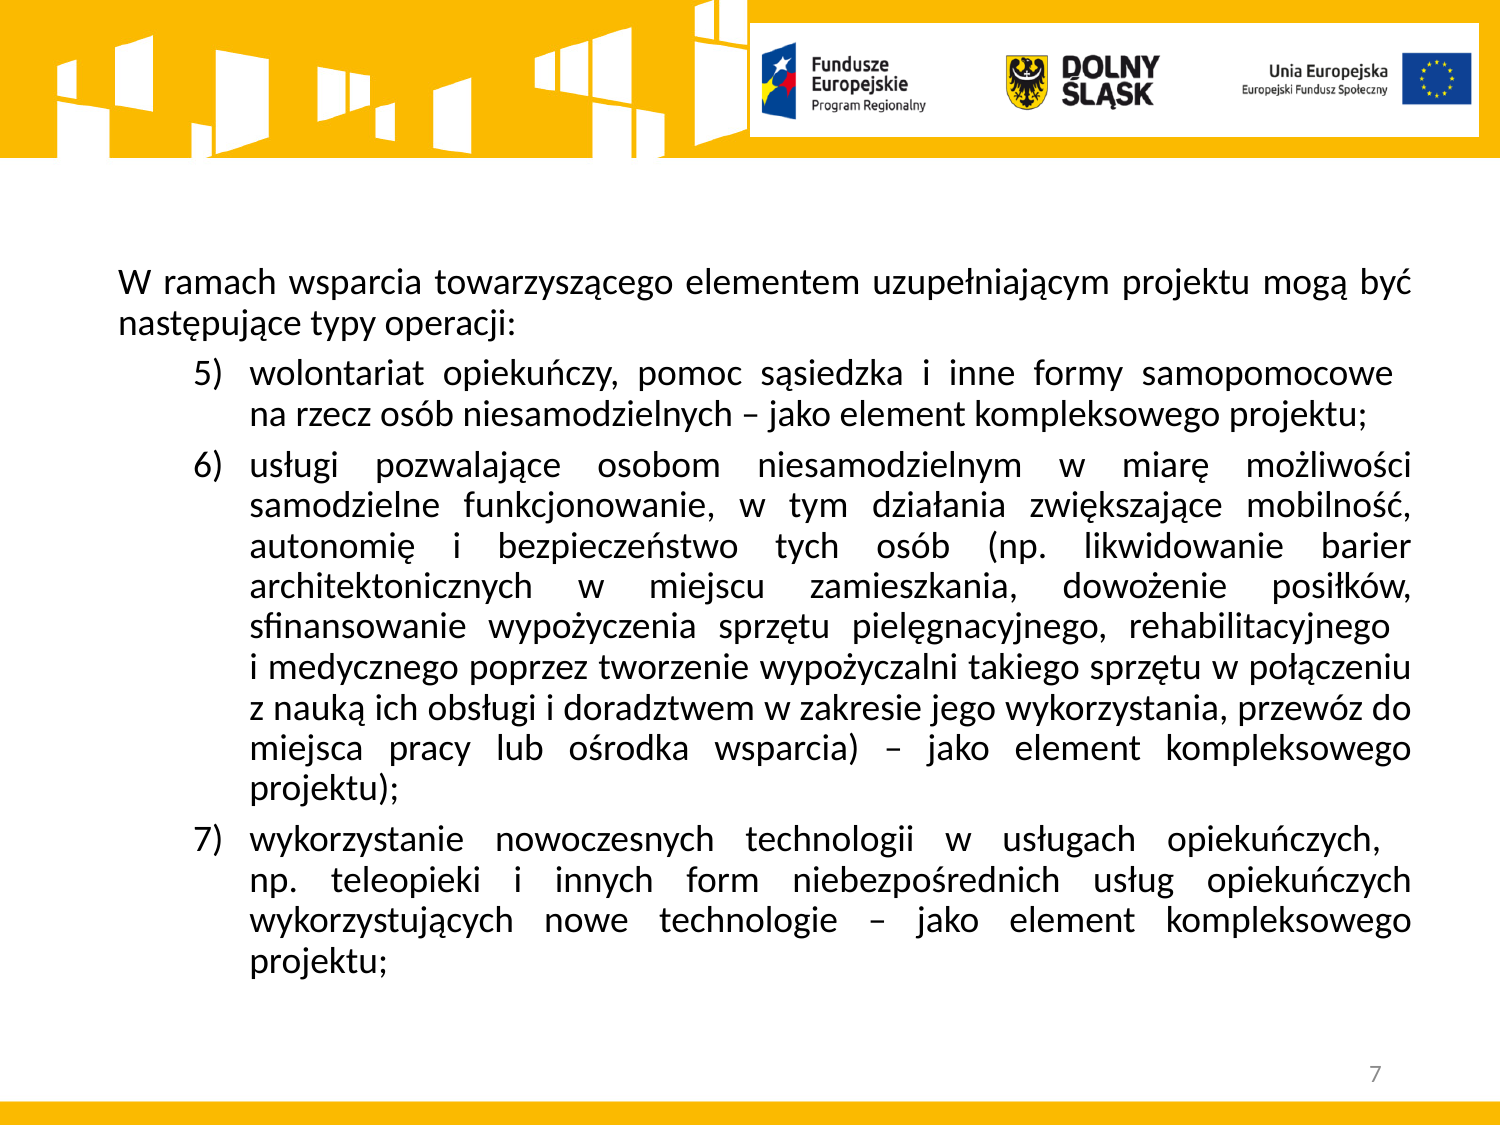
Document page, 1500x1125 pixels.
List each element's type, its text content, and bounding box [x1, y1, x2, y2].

slide_number 7 [1059, 1042, 1397, 1103]
list W ramach wsparcia towarzyszącego elementem uzupełniającym projektu mogą być następujące typy operacji: wolontariat opiekuńczy, pomoc sąsiedzka i inne formy samopomocowe na rzecz osób niesamodzielnych – jako element kompleksowego projektu; usługi pozwalające osobom niesamodzielnym w miarę możliwości samodzielne funkcjonowanie, w tym działania zwiększające mobilność, autonomię i bezpieczeństwo tych osób (np. likwidowanie barier architektonicznych w miejscu zamieszkania, dowożenie posiłków, sfinansowanie wypożyczenia sprzętu pielęgnacyjnego, rehabilitacyjnego i medycznego poprzez tworzenie wypożyczalni takiego sprzętu w połączeniu z nauką ich obsługi i doradztwem w zakresie jego wykorzystania, przewóz do miejsca pracy lub ośrodka wsparcia) – jako element kompleksowego projektu); wykorzystanie nowoczesnych technologii w usługach opiekuńczych, np. teleopieki i innych form niebezpośrednich usług opiekuńczych wykorzystujących nowe technologie – jako element kompleksowego projektu; [102, 188, 1429, 1056]
picture [0, 0, 1500, 1125]
